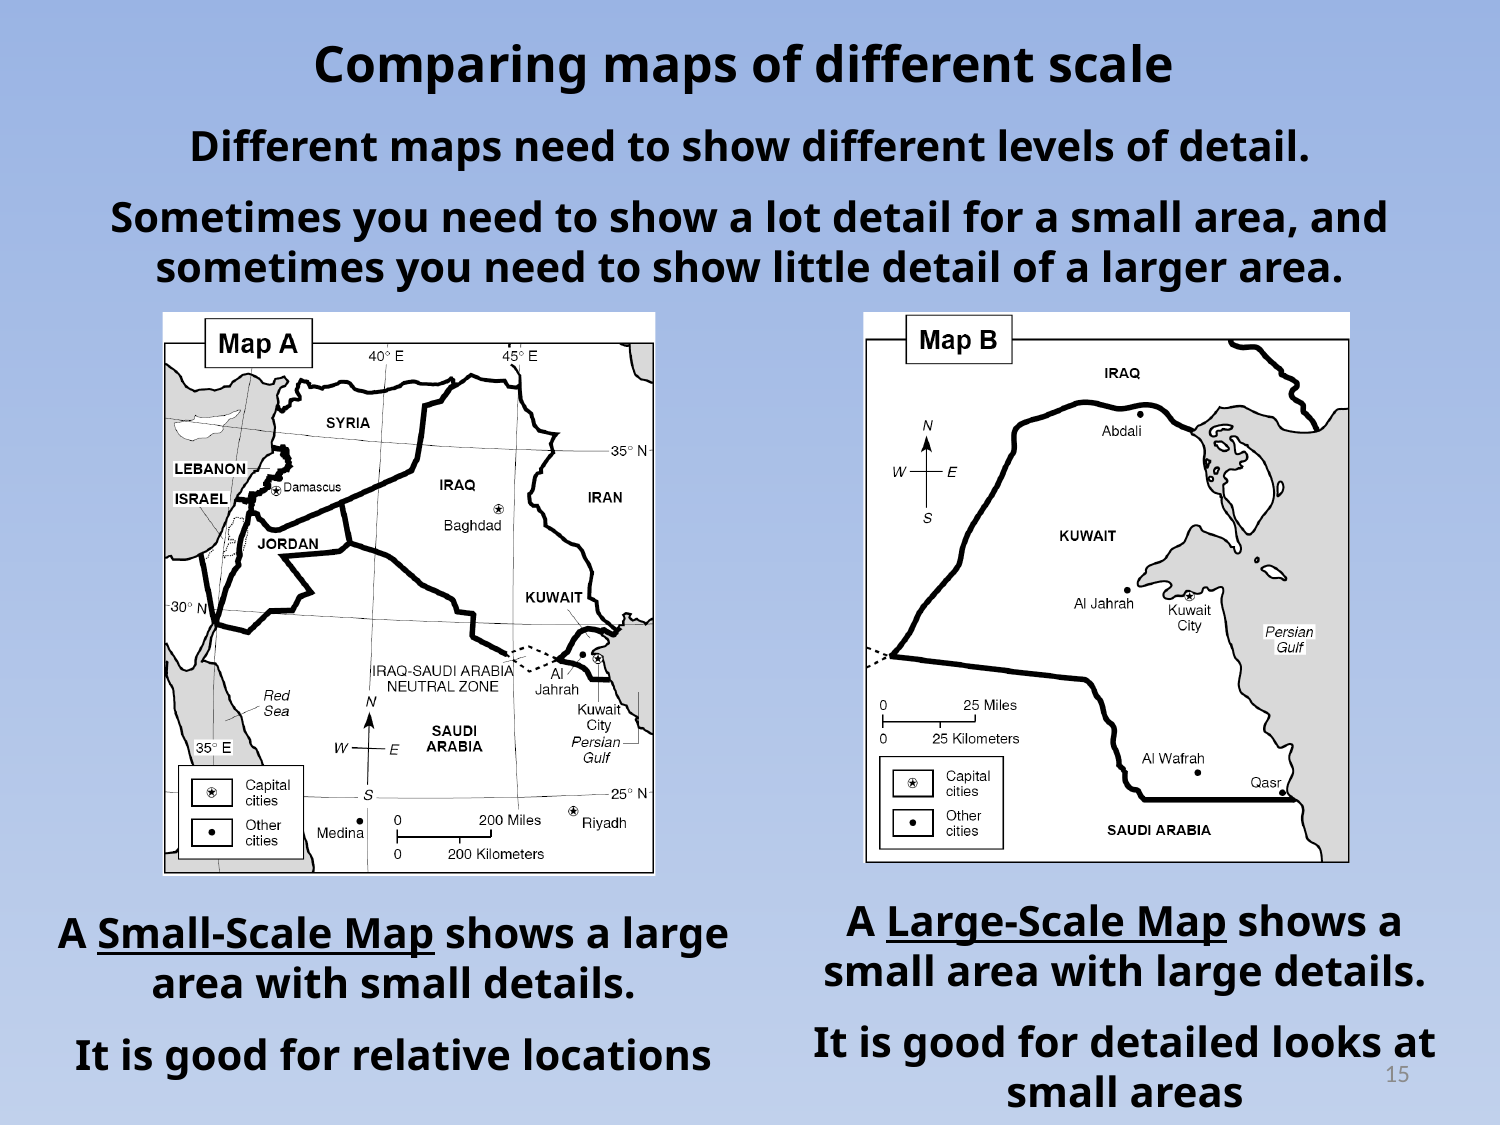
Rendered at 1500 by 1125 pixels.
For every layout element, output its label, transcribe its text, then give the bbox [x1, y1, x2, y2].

text_box A Large-Scale Map shows a small area with large details. It is good for detailed looks at small areas [787, 887, 1463, 1124]
text_box A Small-Scale Map shows a large area with small details. It is good for relative locations [37, 899, 750, 1086]
text_box Comparing maps of different scale [137, 24, 1350, 100]
picture [162, 312, 656, 876]
text_box Different maps need to show different levels of detail. Sometimes you need to show a lot detail for a small area, and sometimes you need to show little detail of a larger area. [37, 112, 1463, 299]
picture [862, 312, 1351, 863]
